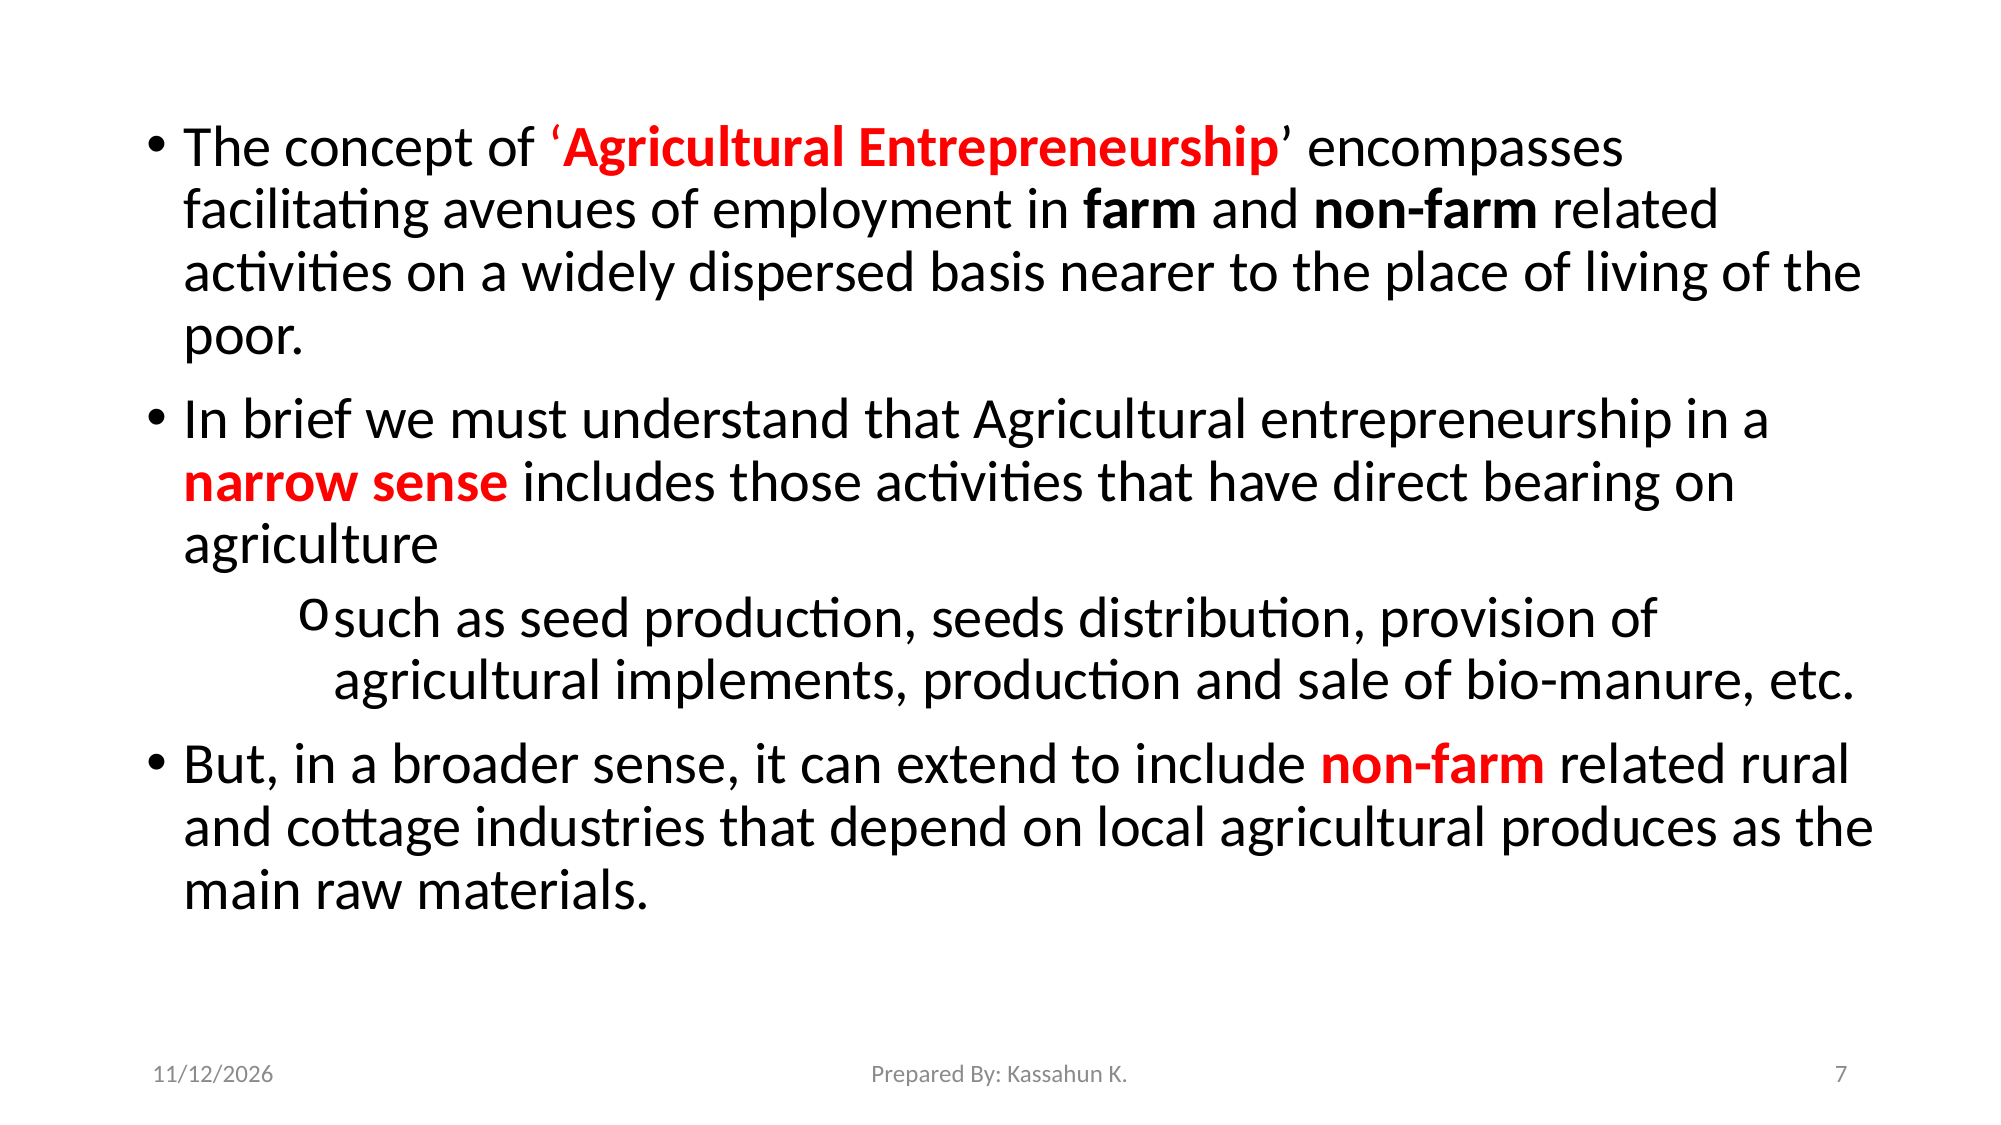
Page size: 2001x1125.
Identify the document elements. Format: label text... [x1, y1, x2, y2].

footer Prepared By: Kassahun K. [662, 1042, 1338, 1103]
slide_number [137, 1042, 588, 1103]
list The concept of ‘Agricultural Entrepreneurship’ encompasses facilitating avenues of employment in farm and non-farm related activities on a widely dispersed basis nearer to the place of living of the poor. In brief we must understand that Agricultural entrepreneurship in a narrow sense includes those activities that have direct bearing on agriculture such as seed production, seeds distribution, provision of agricultural implements, production and sale of bio-manure, etc. But, in a broader sense, it can extend to include non-farm related rural and cottage industries that depend on local agricultural produces as the main raw materials. [131, 108, 1898, 1057]
slide_number 7 [1412, 1042, 1863, 1103]
